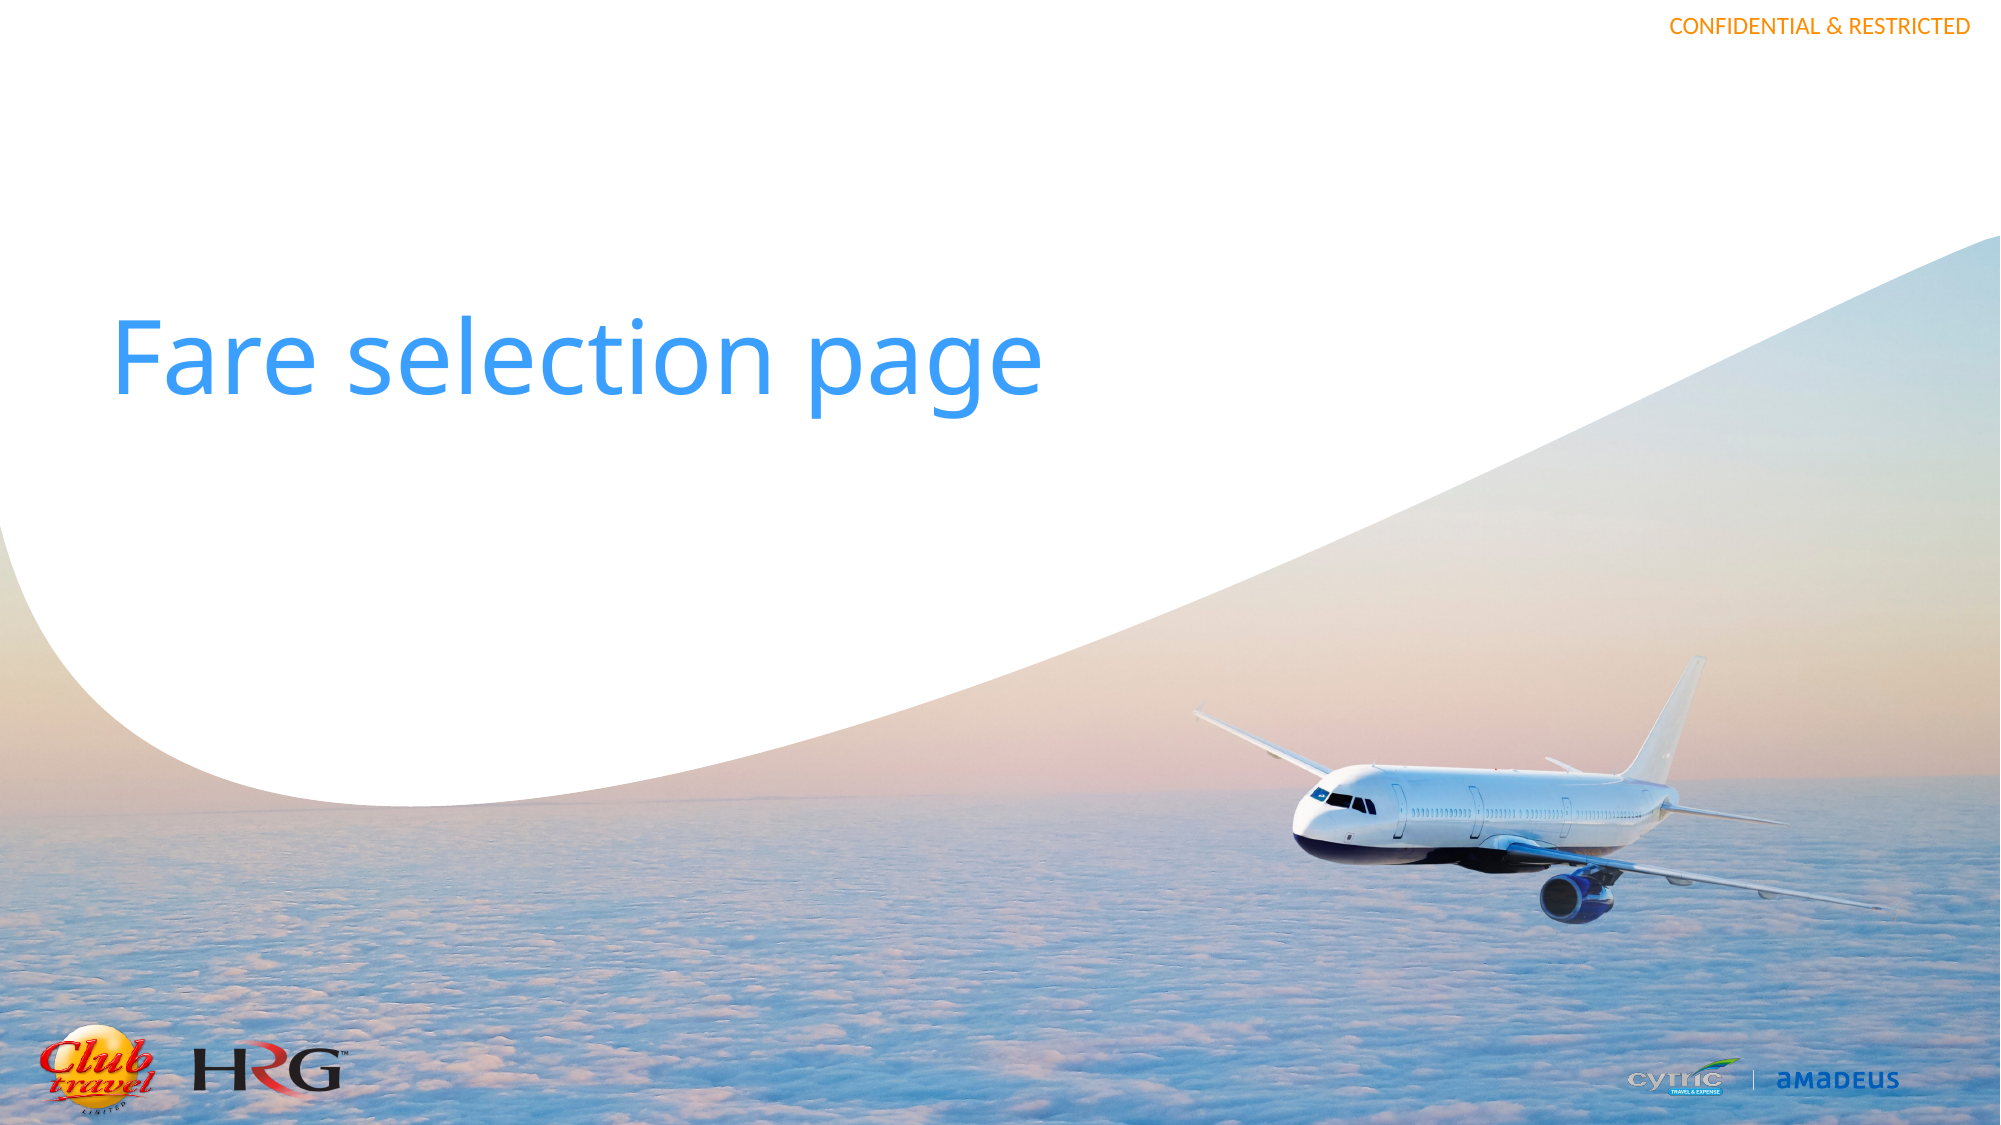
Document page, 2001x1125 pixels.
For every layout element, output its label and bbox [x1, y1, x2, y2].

picture [0, 235, 2000, 1125]
